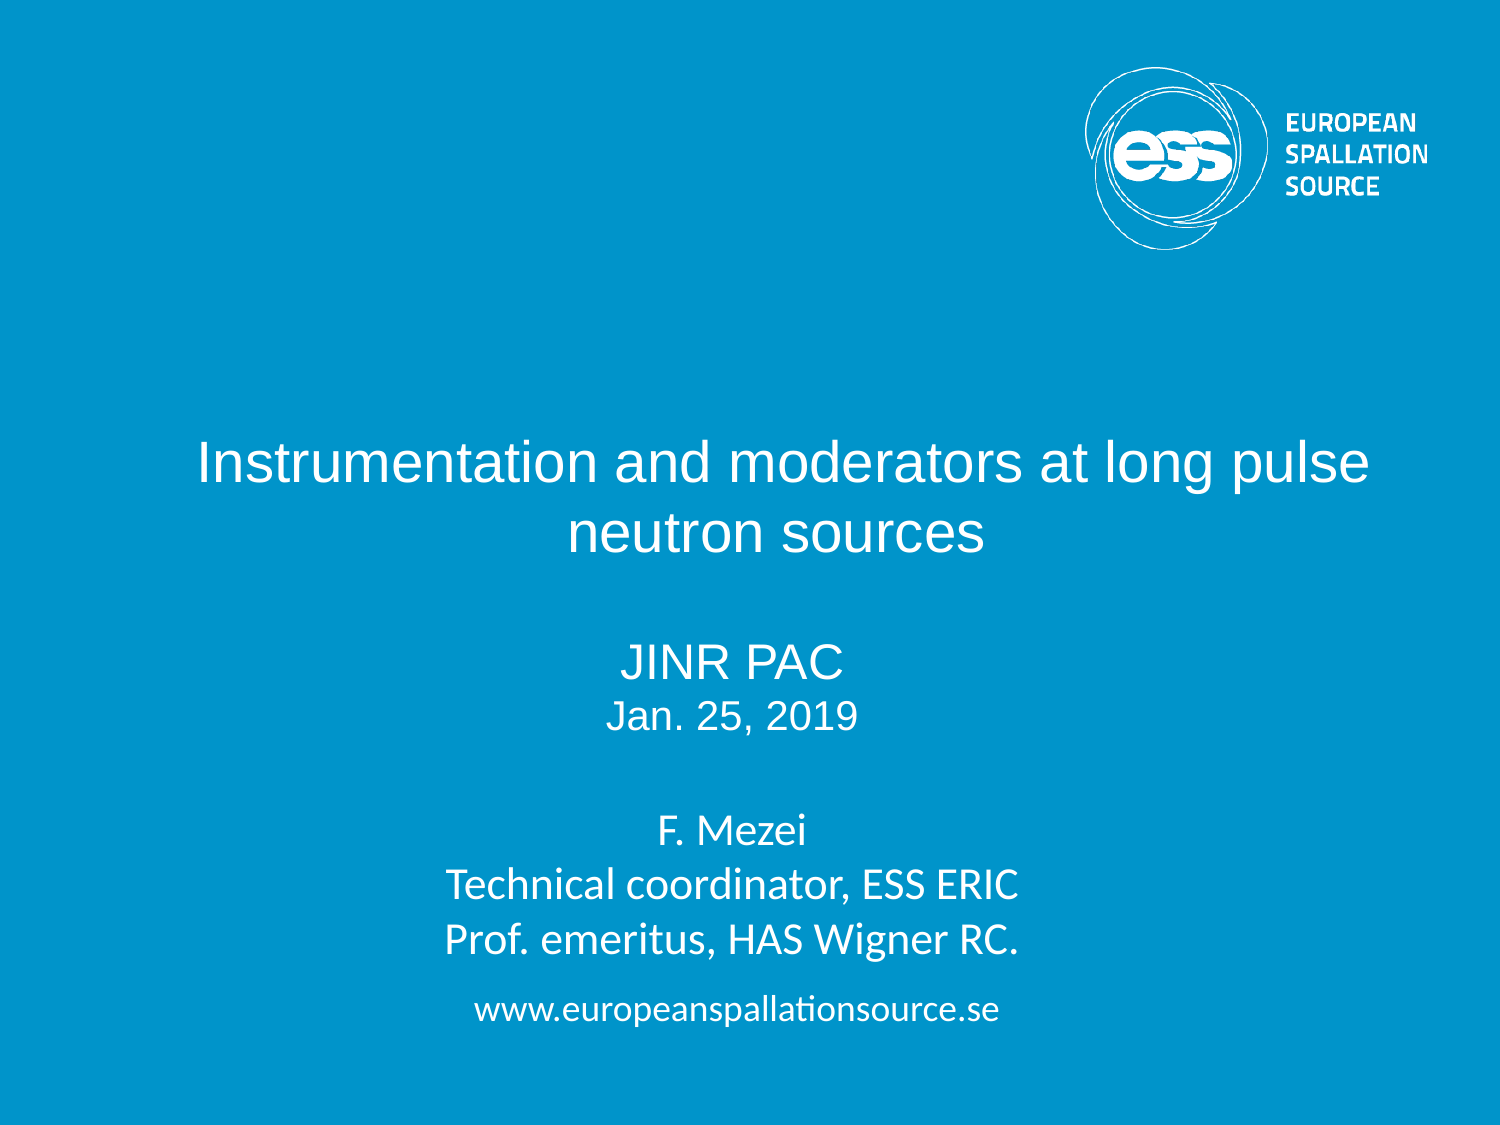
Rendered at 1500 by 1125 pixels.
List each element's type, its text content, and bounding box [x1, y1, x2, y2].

text_box JINR PAC Jan. 25, 2019 F. Mezei Technical coordinator, ESS ERIC Prof. emeritus, HAS Wigner RC. [0, 621, 1483, 1022]
picture [1302, 145, 1314, 163]
picture [1409, 114, 1415, 131]
picture [1368, 177, 1378, 195]
text_box Instrumentation and moderators at long pulse neutron sources [118, 347, 1436, 621]
picture [1333, 145, 1343, 163]
picture [1301, 177, 1315, 195]
picture [1359, 145, 1372, 163]
picture [1370, 114, 1380, 131]
picture [1396, 145, 1409, 163]
picture [1352, 177, 1363, 195]
picture [1316, 145, 1329, 163]
picture [1319, 177, 1332, 195]
picture [1374, 145, 1386, 163]
picture [1346, 145, 1356, 163]
text_box www.europeanspallationsource.se [370, 967, 1105, 1037]
picture [1421, 145, 1426, 163]
picture [1114, 131, 1232, 181]
picture [1288, 114, 1298, 131]
picture [1337, 177, 1349, 195]
picture [1414, 145, 1421, 163]
picture [1384, 114, 1397, 131]
picture [1303, 114, 1315, 131]
picture [1320, 114, 1332, 131]
picture [1287, 145, 1297, 163]
picture [1401, 114, 1409, 131]
picture [1336, 114, 1350, 131]
picture [1287, 177, 1297, 195]
picture [1354, 114, 1366, 131]
